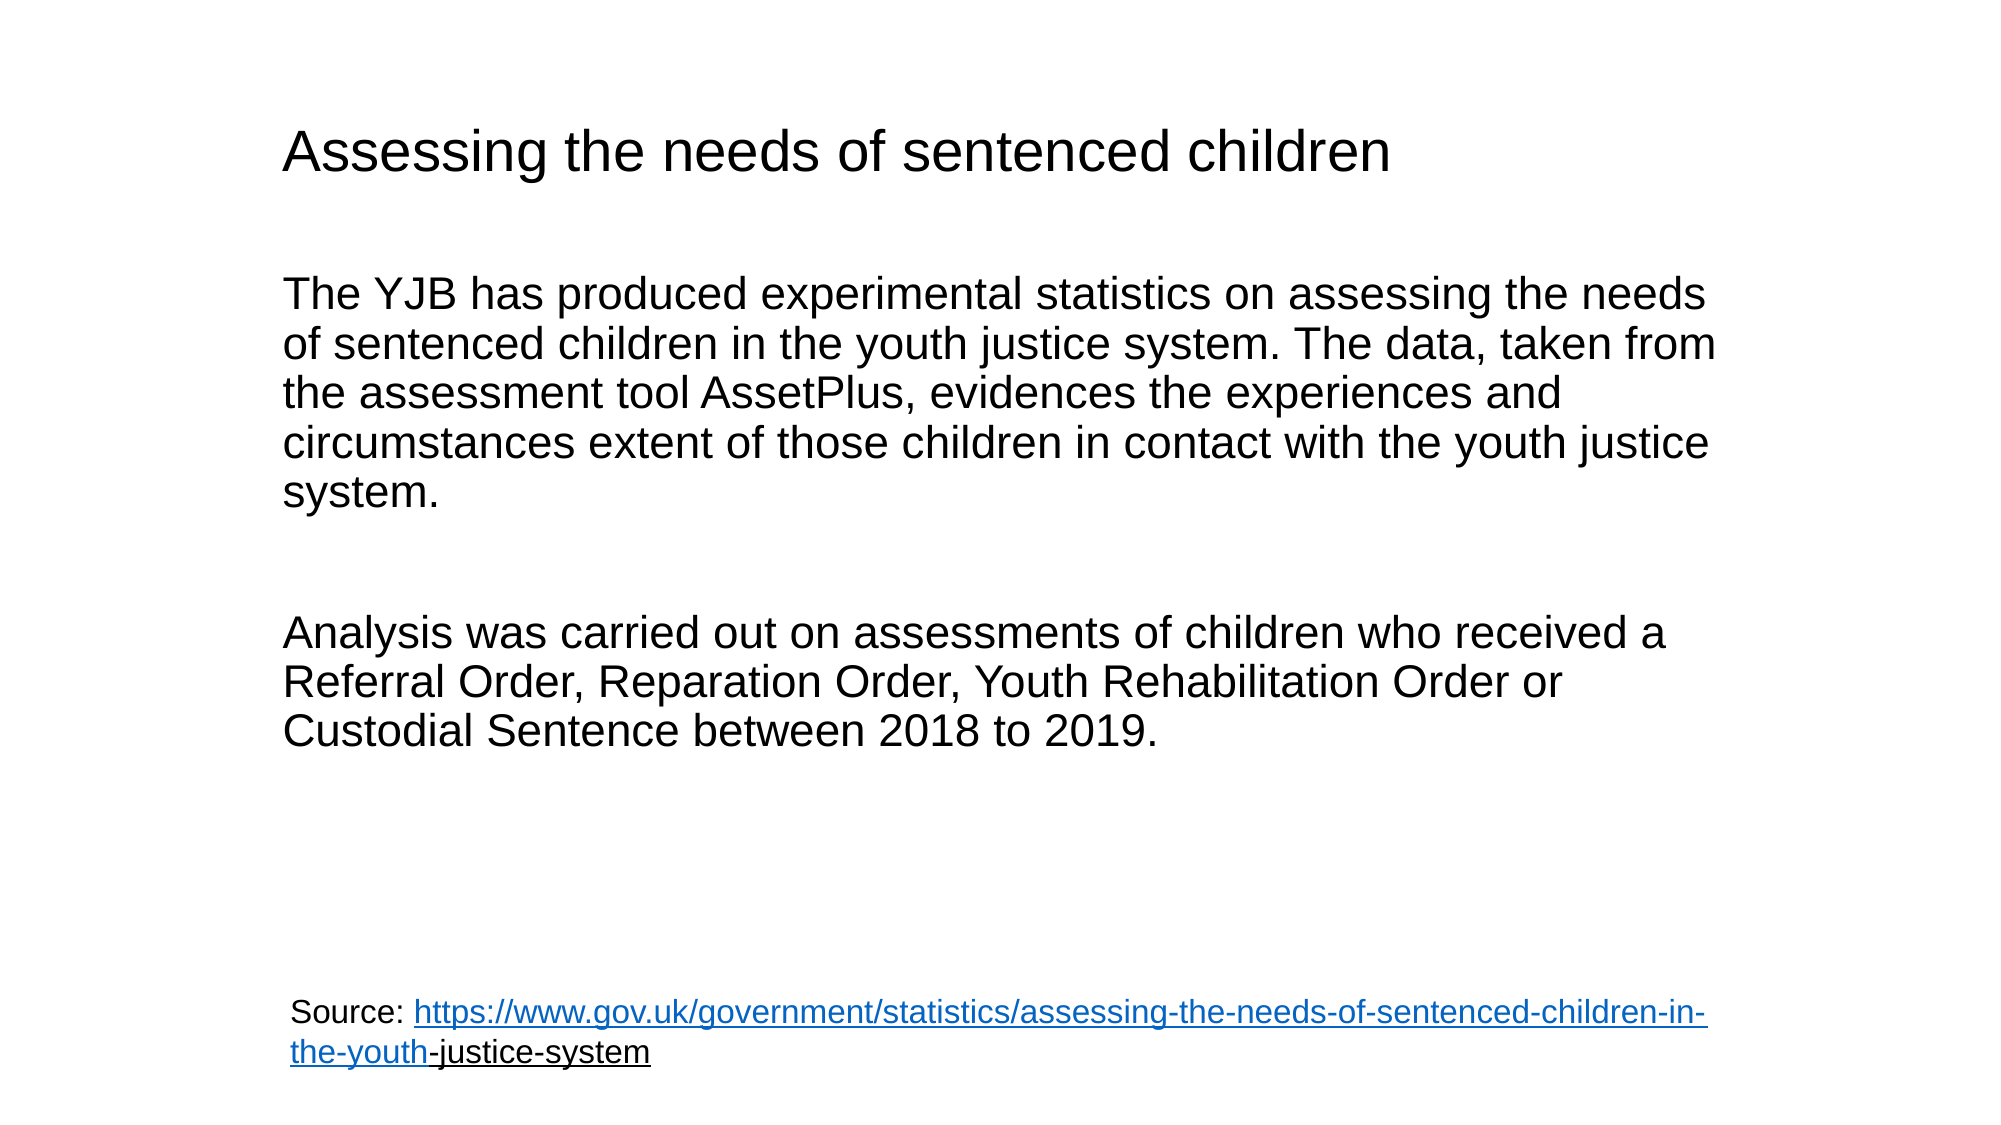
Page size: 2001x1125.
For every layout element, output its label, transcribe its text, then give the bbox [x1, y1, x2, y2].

subtitle Assessing the needs of sentenced children The YJB has produced experimental statistics on assessing the needs of sentenced children in the youth justice system. The data, taken from the assessment tool AssetPlus, evidences the experiences and circumstances extent of those children in contact with the youth justice system. Analysis was carried out on assessments of children who received a Referral Order, Reparation Order, Youth Rehabilitation Order or Custodial Sentence between 2018 to 2019. [267, 113, 1768, 983]
text_box Source: https://www.gov.uk/government/statistics/assessing-the-needs-of-sentenced-children-in- the-youth-justice-system [275, 982, 1723, 1123]
